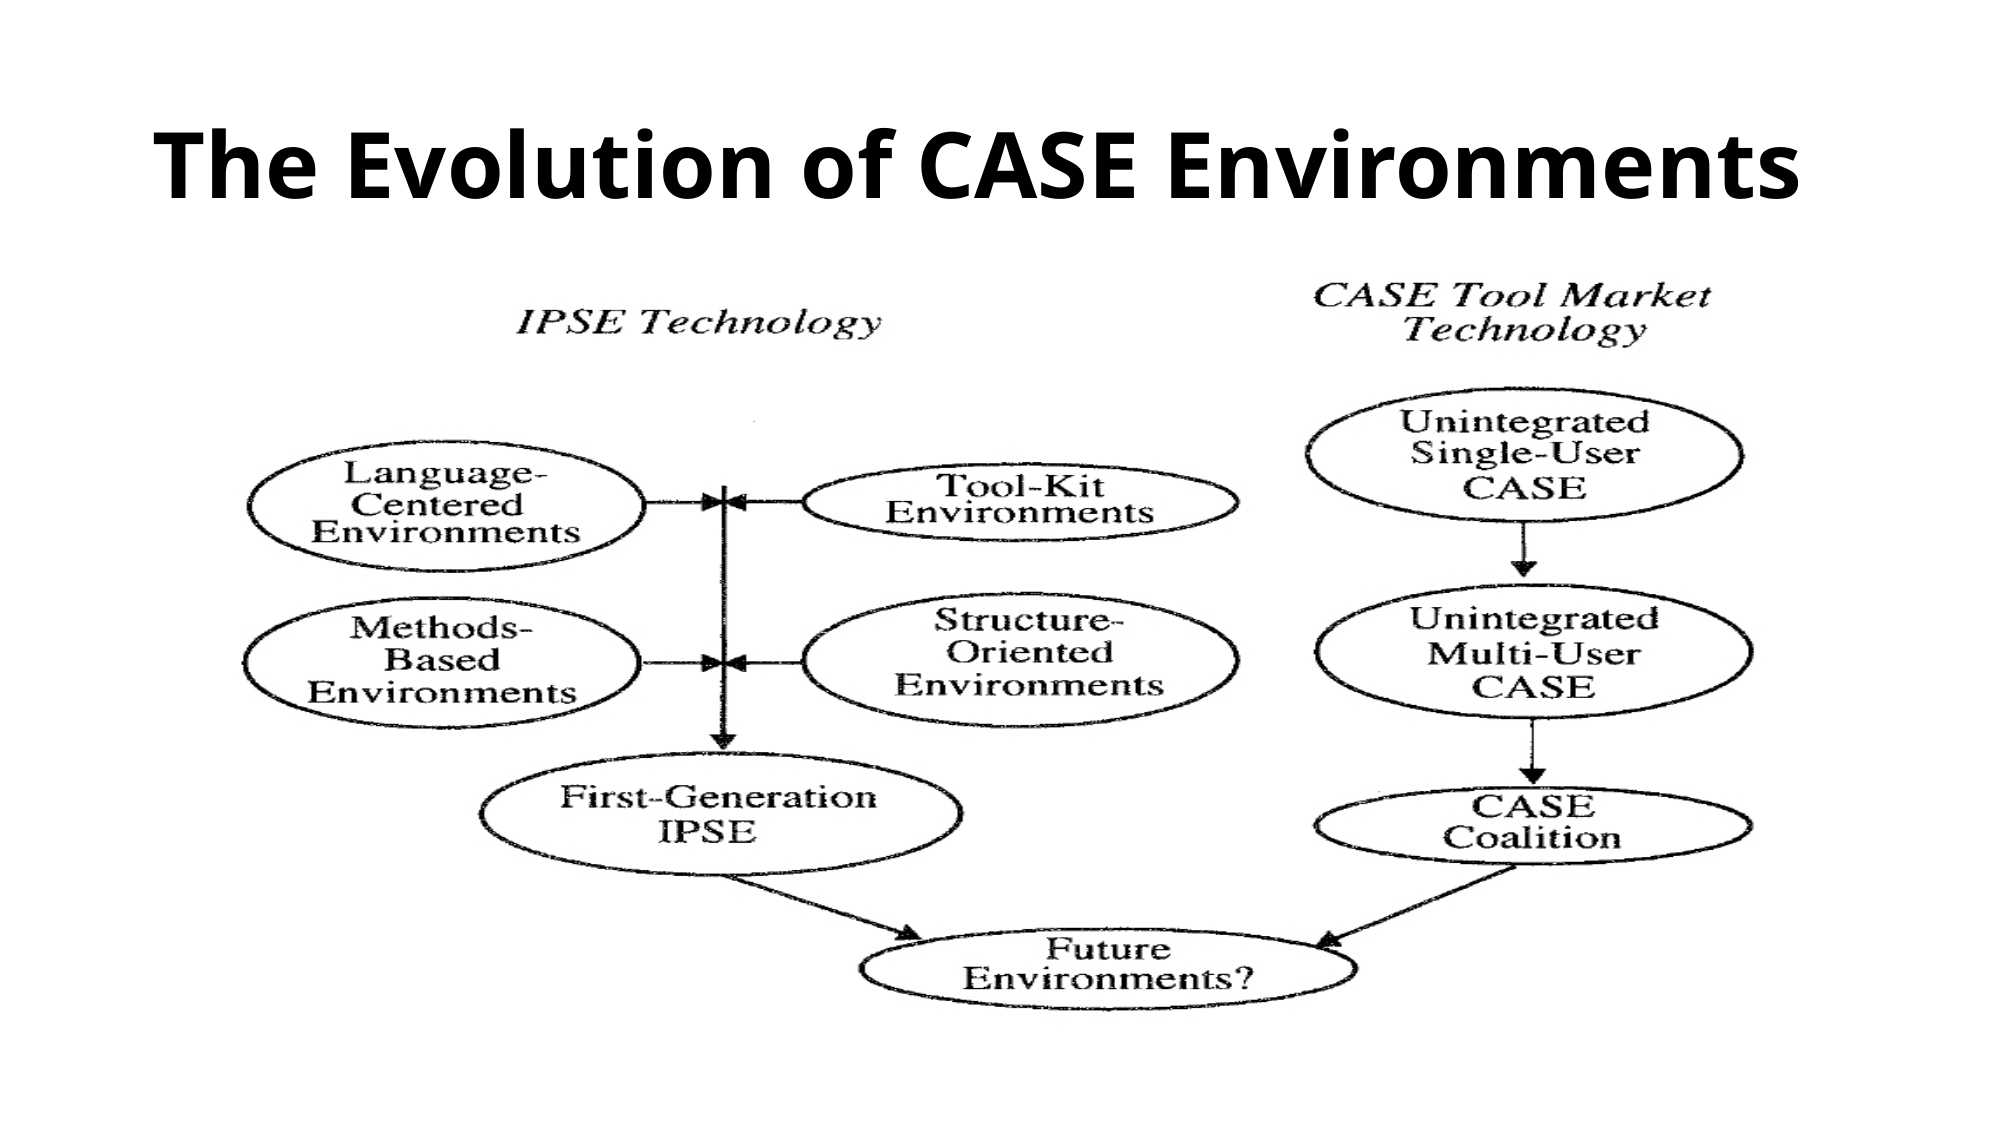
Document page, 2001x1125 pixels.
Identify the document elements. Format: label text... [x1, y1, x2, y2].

title The Evolution of CASE Environments [137, 59, 1863, 278]
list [228, 277, 1796, 1014]
